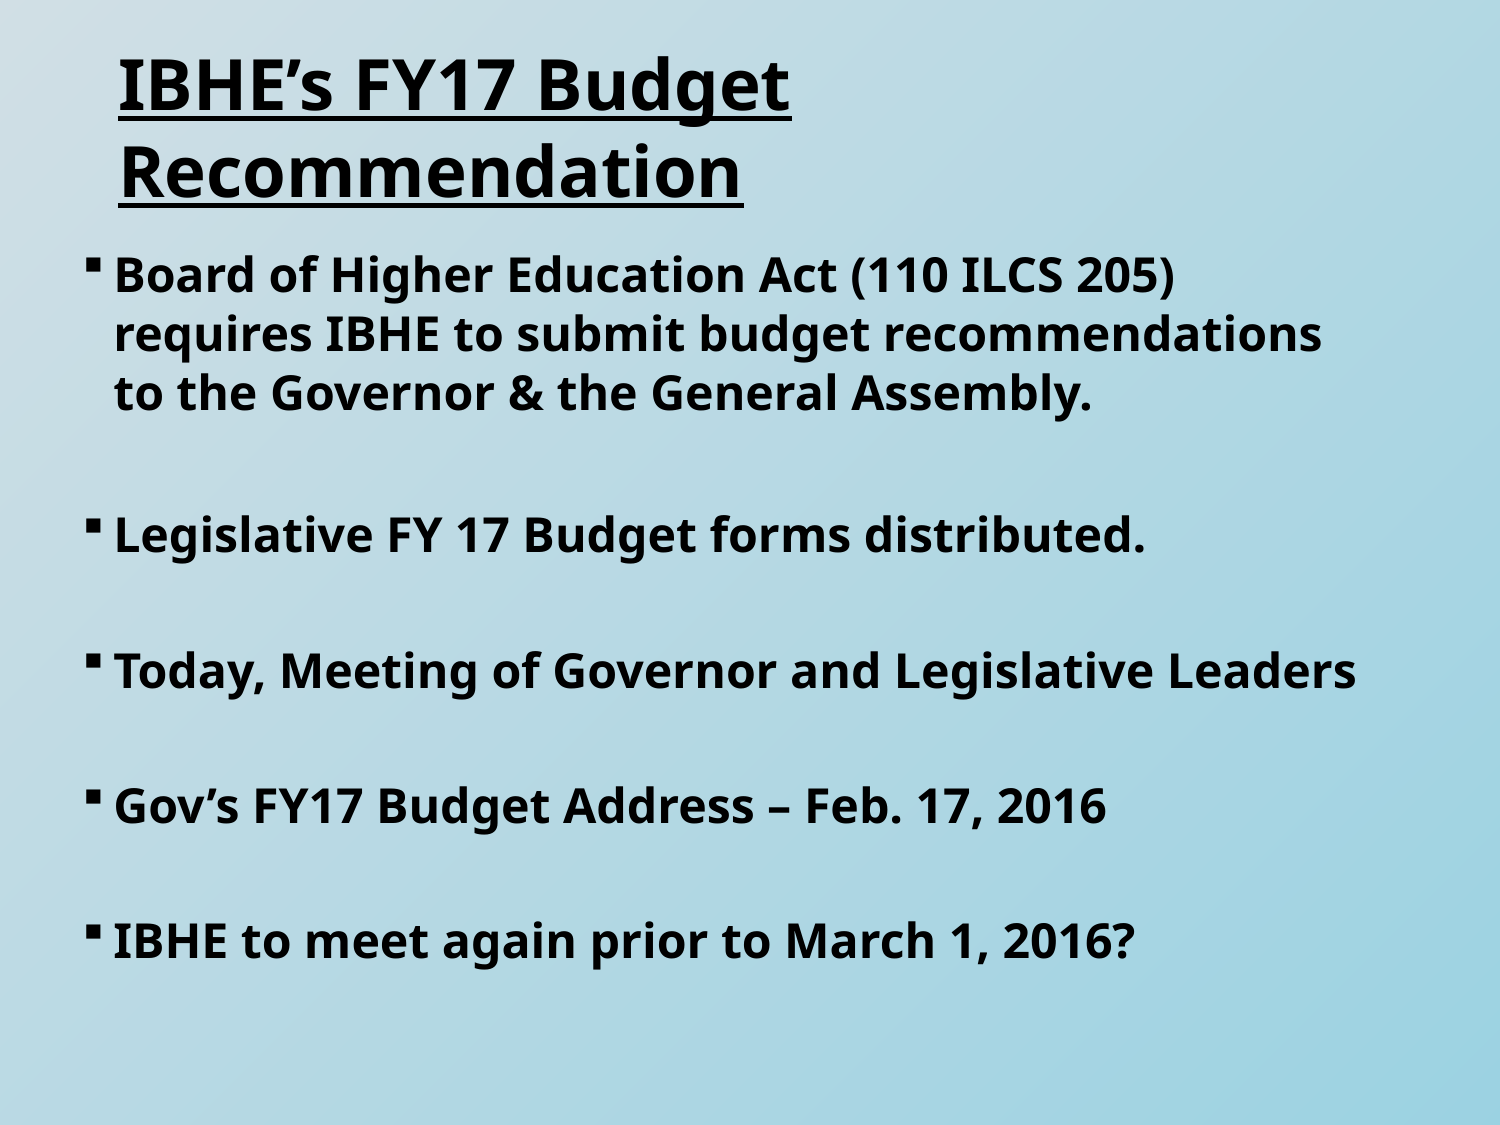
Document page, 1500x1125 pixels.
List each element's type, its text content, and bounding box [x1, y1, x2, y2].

list Board of Higher Education Act (110 ILCS 205) requires IBHE to submit budget recommendations to the Governor & the General Assembly. Legislative FY 17 Budget forms distributed. Today, Meeting of Governor and Legislative Leaders Gov’s FY17 Budget Address – Feb. 17, 2016 IBHE to meet again prior to March 1, 2016? [67, 237, 1397, 1014]
title IBHE’s FY17 Budget Recommendation [103, 33, 1397, 223]
